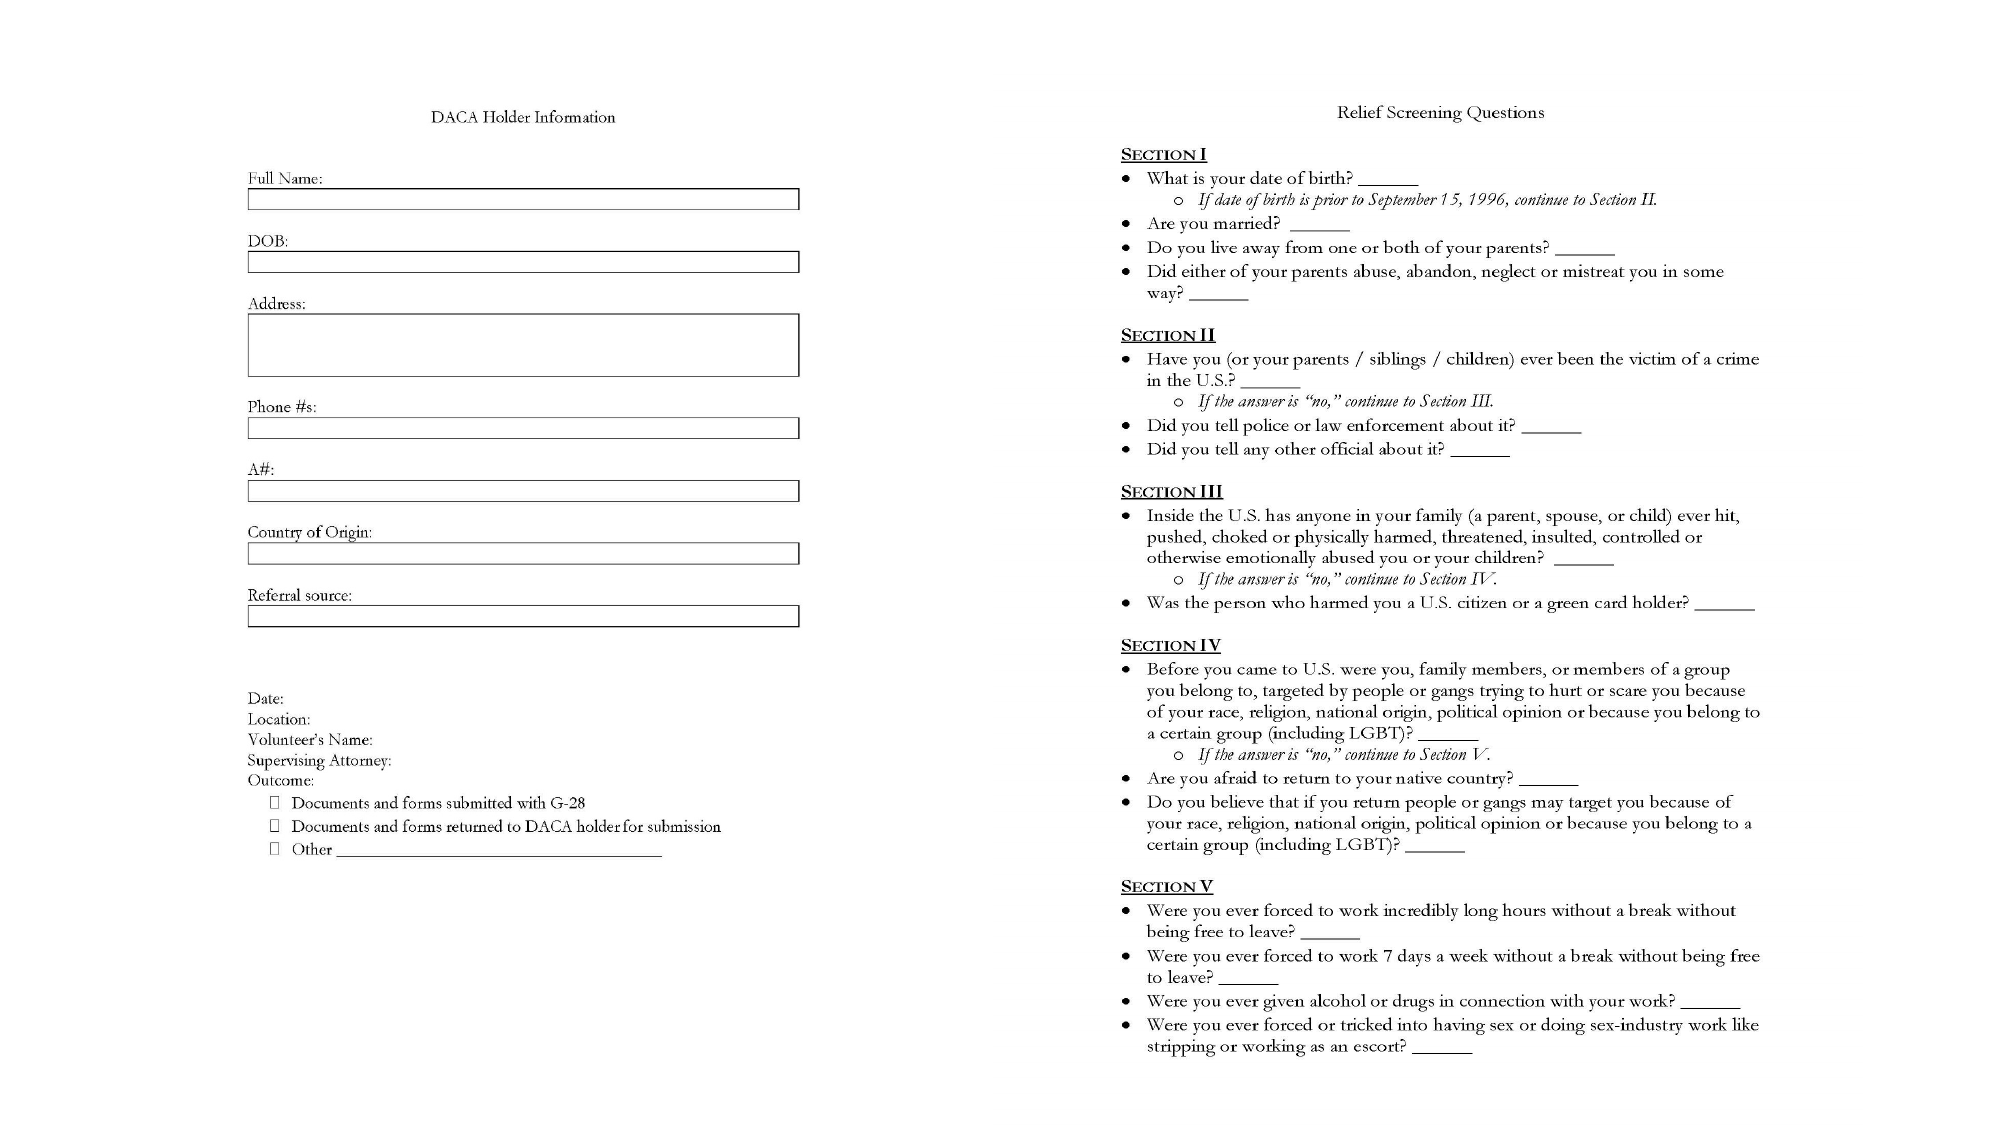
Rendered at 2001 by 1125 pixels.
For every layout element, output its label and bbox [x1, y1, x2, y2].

list [137, 45, 887, 1073]
picture [993, 59, 1863, 1125]
